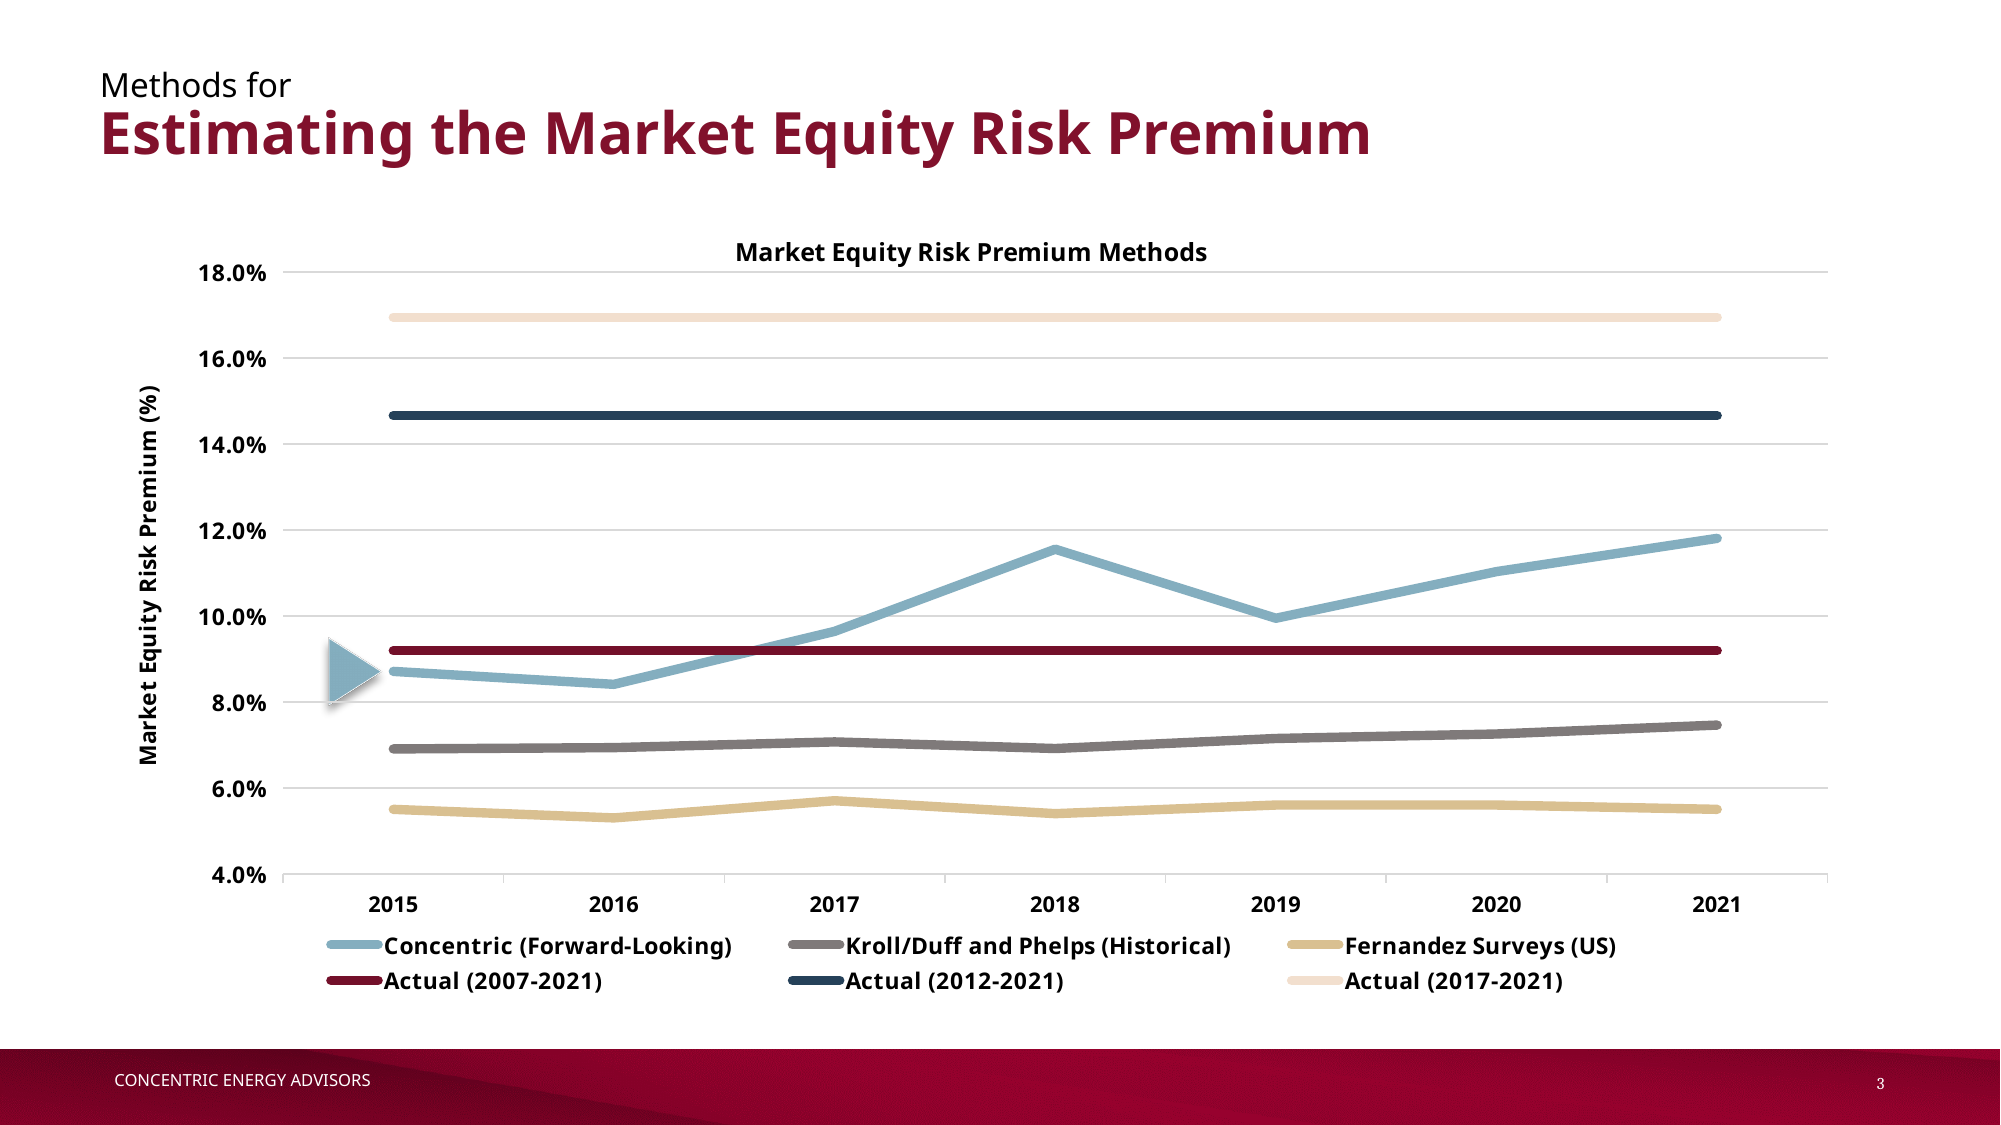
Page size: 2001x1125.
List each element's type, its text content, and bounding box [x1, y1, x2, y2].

chart [99, 203, 1850, 1015]
text_box Concentric Energy Advisors [99, 1062, 1100, 1098]
title Methods for Estimating the Market Equity Risk Premium [100, 75, 1900, 162]
picture [0, 1049, 2000, 1125]
